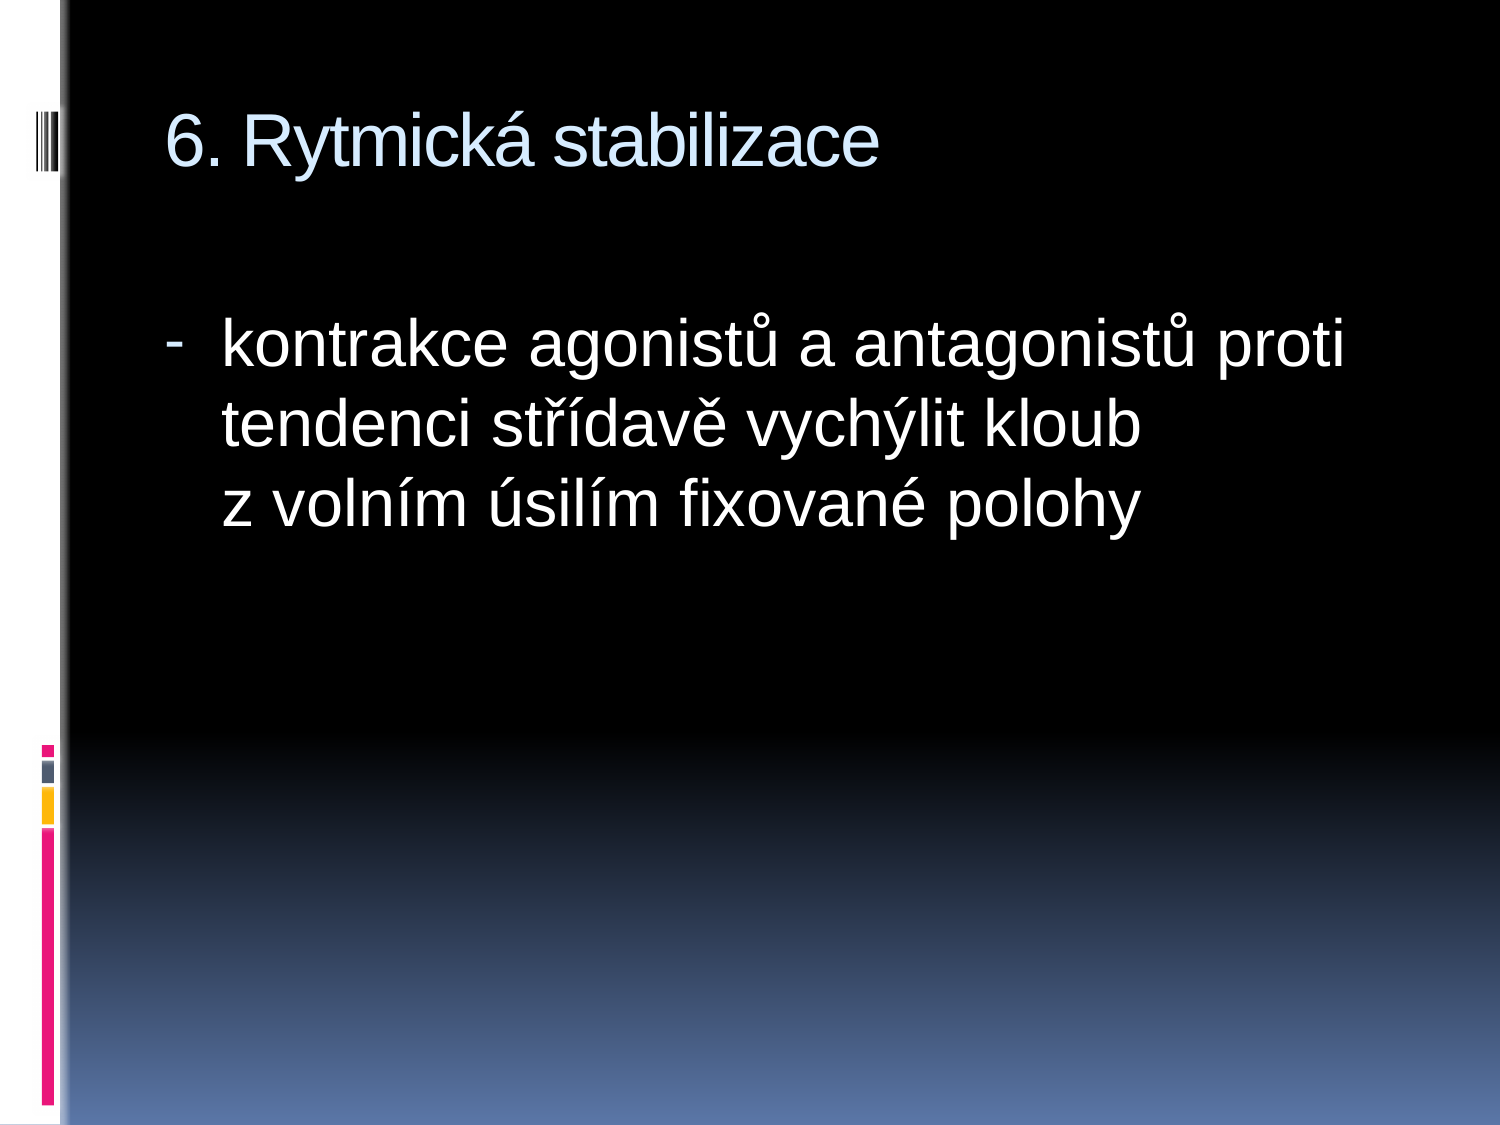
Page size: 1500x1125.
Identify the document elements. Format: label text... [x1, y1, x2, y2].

list kontrakce agonistů a antagonistů proti tendenci střídavě vychýlit kloub z volním úsilím fixované polohy [150, 292, 1425, 1043]
title 6. Rytmická stabilizace [150, 83, 1425, 234]
